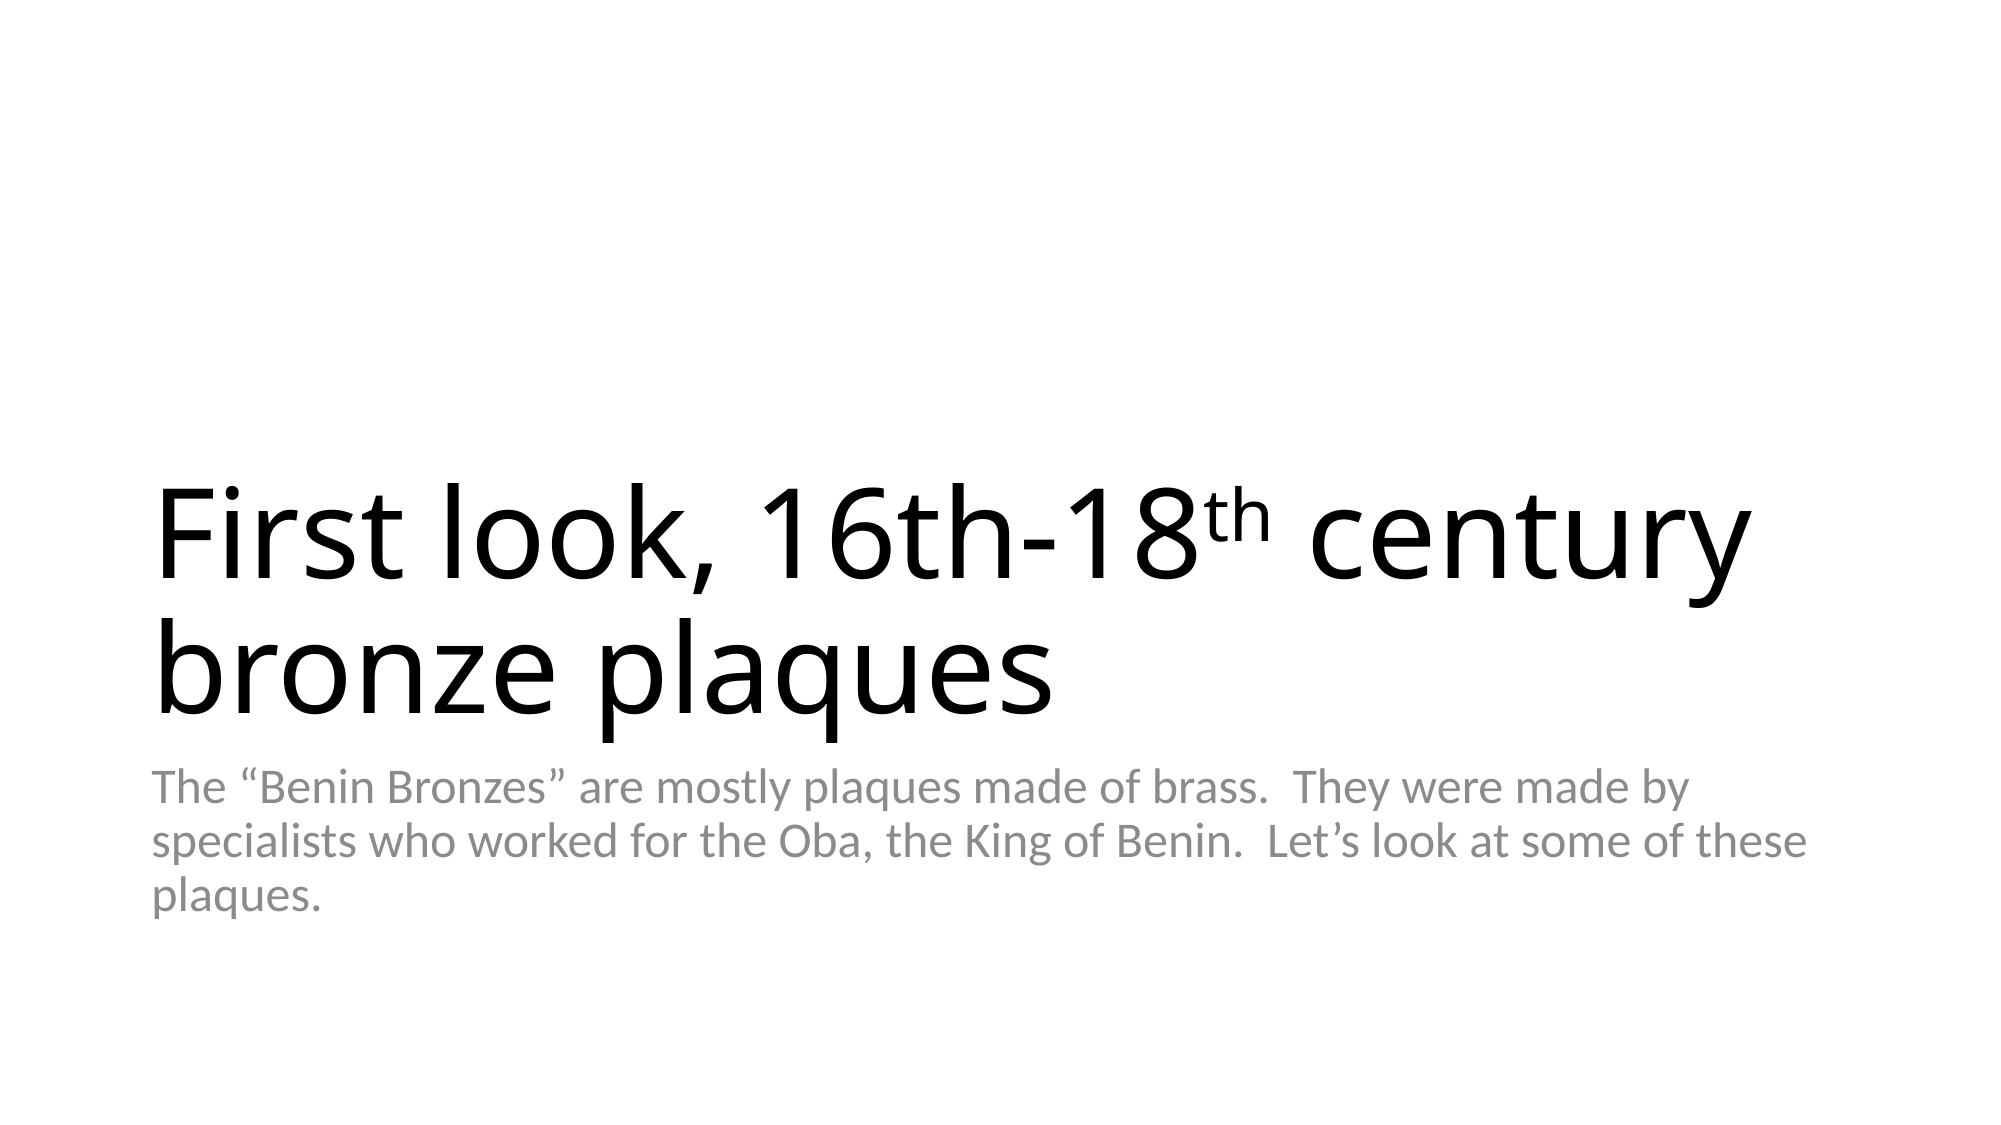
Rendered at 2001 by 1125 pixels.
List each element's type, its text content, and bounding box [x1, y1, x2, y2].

title First look, 16th-18th century bronze plaques [136, 280, 1862, 749]
list The “Benin Bronzes” are mostly plaques made of brass. They were made by specialists who worked for the Oba, the King of Benin. Let’s look at some of these plaques. [136, 752, 1862, 999]
